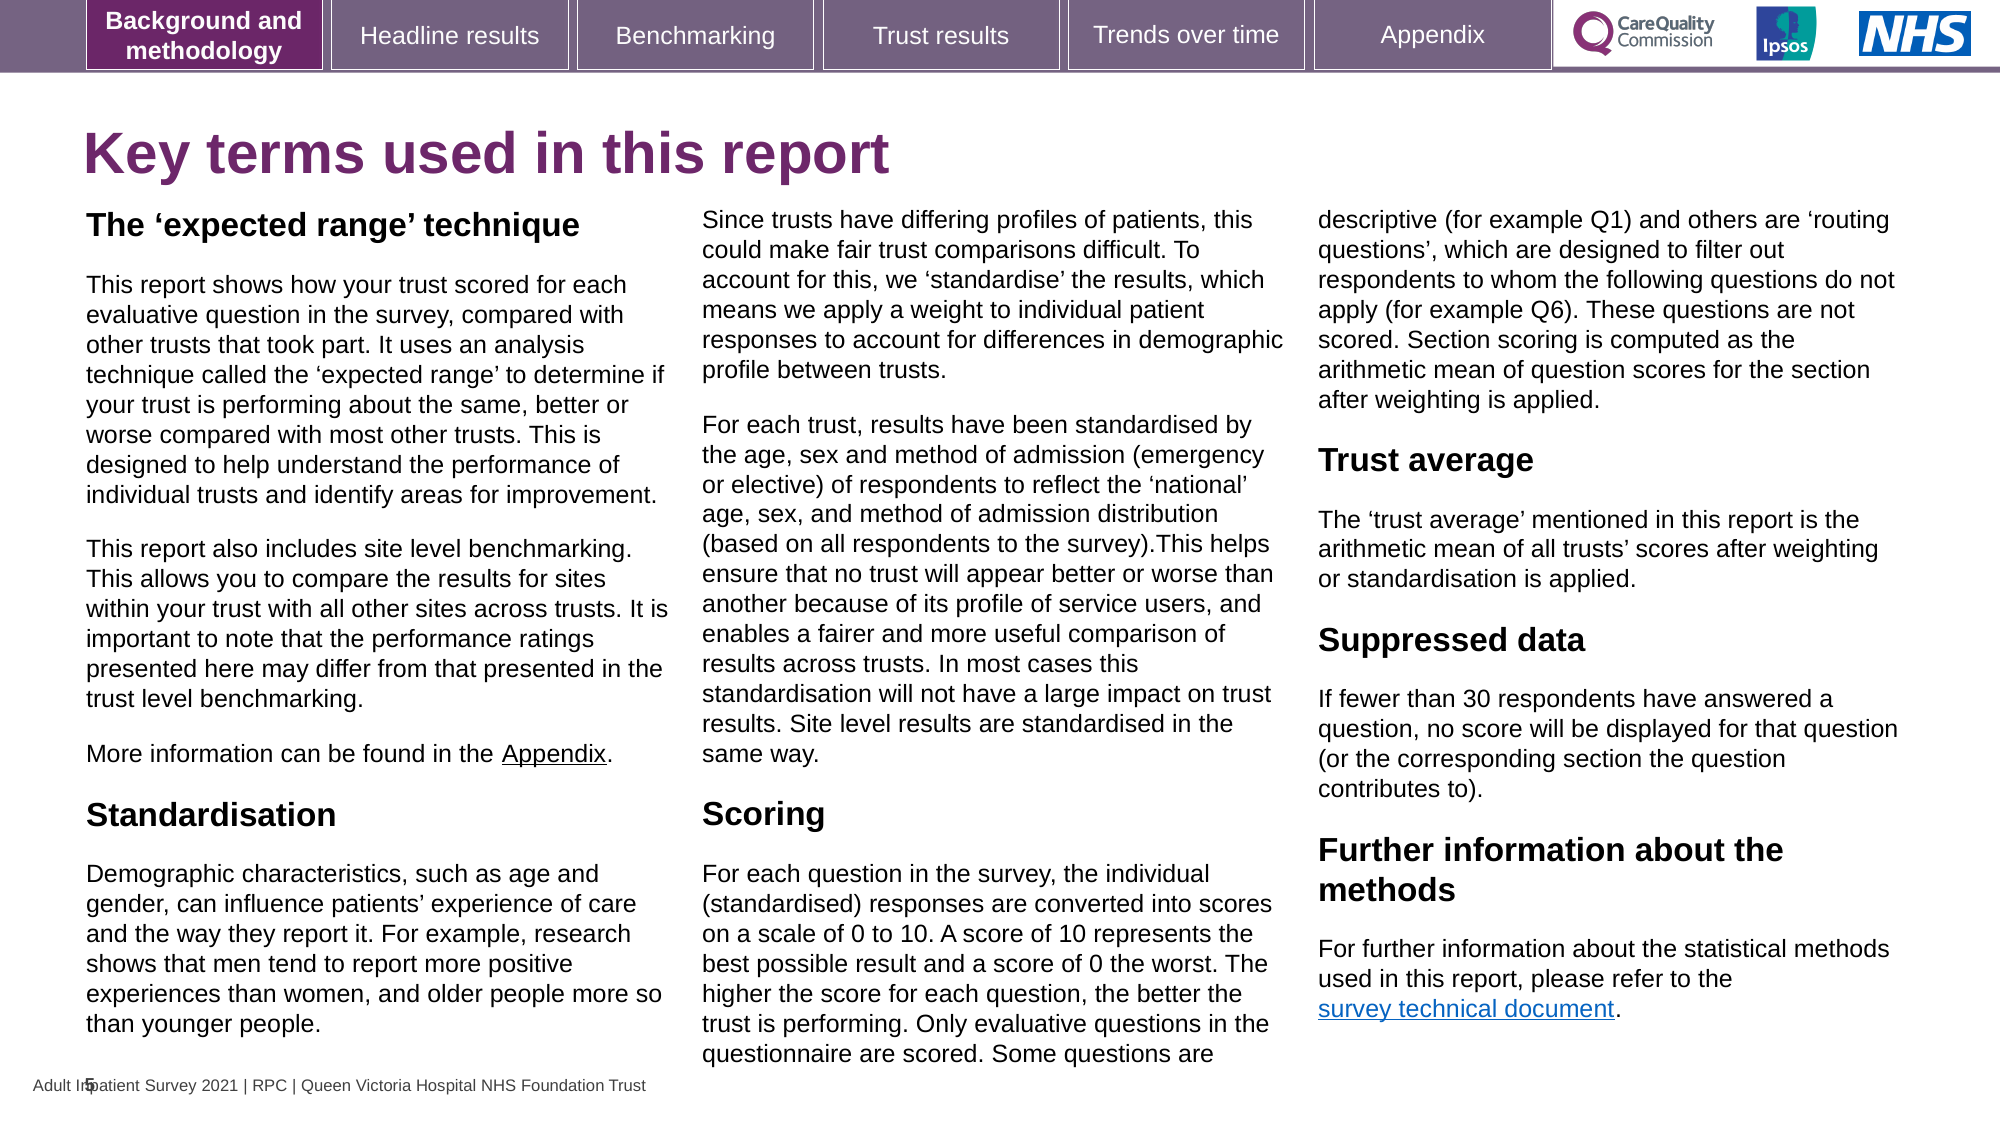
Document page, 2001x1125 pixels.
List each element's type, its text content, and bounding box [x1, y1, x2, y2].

picture [1859, 11, 1971, 56]
picture [1756, 6, 1817, 61]
title Key terms used in this report [68, 100, 1942, 209]
text_box 5 [84, 1065, 122, 1125]
picture [1573, 11, 1715, 56]
text_box The ‘expected range’ technique This report shows how your trust scored for each evaluative question in the survey, compared with other trusts that took part. It uses an analysis technique called the ‘expected range’ to determine if your trust is performing about the same, better or worse compared with most other trusts. This is designed to help understand the performance of individual trusts and identify areas for improvement. This report also includes site level benchmarking. This allows you to compare the results for sites within your trust with all other sites across trusts. It is important to note that the performance ratings presented here may differ from that presented in the trust level benchmarking. More information can be found in the Appendix. Standardisation Demographic characteristics, such as age and gender, can influence patients’ experience of care and the way they report it. For example, research shows that men tend to report more positive experiences than women, and older people more so than younger people. Since trusts have differing profiles of patients, this could make fair trust comparisons difficult. To account for this, we ‘standardise’ the results, which means we apply a weight to individual patient responses to account for differences in demographic profile between trusts. For each trust, results have been standardised by the age, sex and method of admission (emergency or elective) of respondents to reflect the ‘national’ age, sex, and method of admission distribution (based on all respondents to the survey).This helps ensure that no trust will appear better or worse than another because of its profile of service users, and enables a fairer and more useful comparison of results across trusts. In most cases this standardisation will not have a large impact on trust results. Site level results are standardised in the same way. Scoring For each question in the survey, the individual (standardised) responses are converted into scores on a scale of 0 to 10. A score of 10 represents the best possible result and a score of 0 the worst. The higher the score for each question, the better the trust is performing. Only evaluative questions in the questionnaire are scored. Some questions are descriptive (for example Q1) and others are ‘routing questions’, which are designed to filter out respondents to whom the following questions do not apply (for example Q6). These questions are not scored. Section scoring is computed as the arithmetic mean of question scores for the section after weighting is applied. Trust average The ‘trust average’ mentioned in this report is the arithmetic mean of all trusts’ scores after weighting or standardisation is applied. Suppressed data If fewer than 30 respondents have answered a question, no score will be displayed for that question (or the corresponding section the question contributes to). Further information about the methods For further information about the statistical methods used in this report, please refer to the survey technical document. [71, 196, 1920, 1000]
